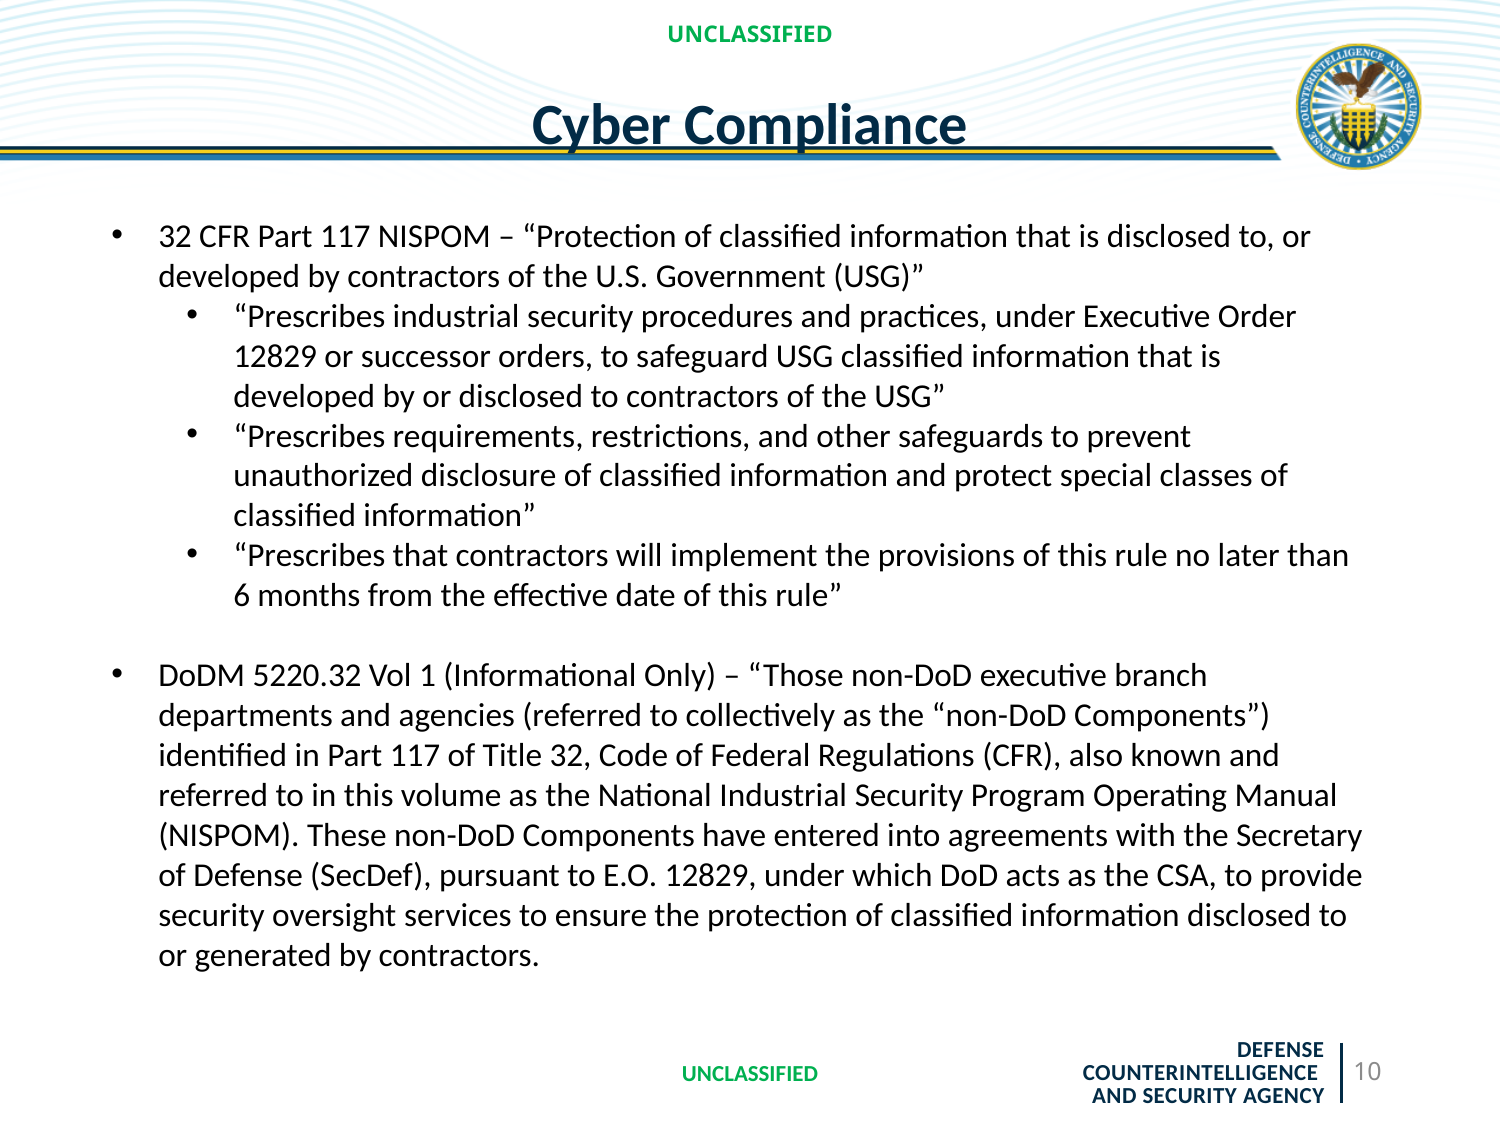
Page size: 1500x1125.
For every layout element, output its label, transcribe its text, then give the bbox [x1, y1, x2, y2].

picture [0, 0, 1500, 60]
text_box 32 CFR Part 117 NISPOM – “Protection of classified information that is disclosed to, or developed by contractors of the U.S. Government (USG)” “Prescribes industrial security procedures and practices, under Executive Order 12829 or successor orders, to safeguard USG classified information that is developed by or disclosed to contractors of the USG” “Prescribes requirements, restrictions, and other safeguards to prevent unauthorized disclosure of classified information and protect special classes of classified information” “Prescribes that contractors will implement the provisions of this rule no later than 6 months from the effective date of this rule” DoDM 5220.32 Vol 1 (Informational Only) – “Those non-DoD executive branch departments and agencies (referred to collectively as the “non-DoD Components”) identified in Part 117 of Title 32, Code of Federal Regulations (CFR), also known and referred to in this volume as the National Industrial Security Program Operating Manual (NISPOM). These non-DoD Components have entered into agreements with the Secretary of Defense (SecDef), pursuant to E.O. 12829, under which DoD acts as the CSA, to provide security oversight services to ensure the protection of classified information disclosed to or generated by contractors. [96, 206, 1387, 980]
footer UNCLASSIFIED [496, 1042, 1004, 1103]
slide_number 10 [1059, 1042, 1397, 1103]
list UNCLASSIFIED [496, 0, 1004, 56]
title Cyber Compliance [0, 60, 1500, 236]
